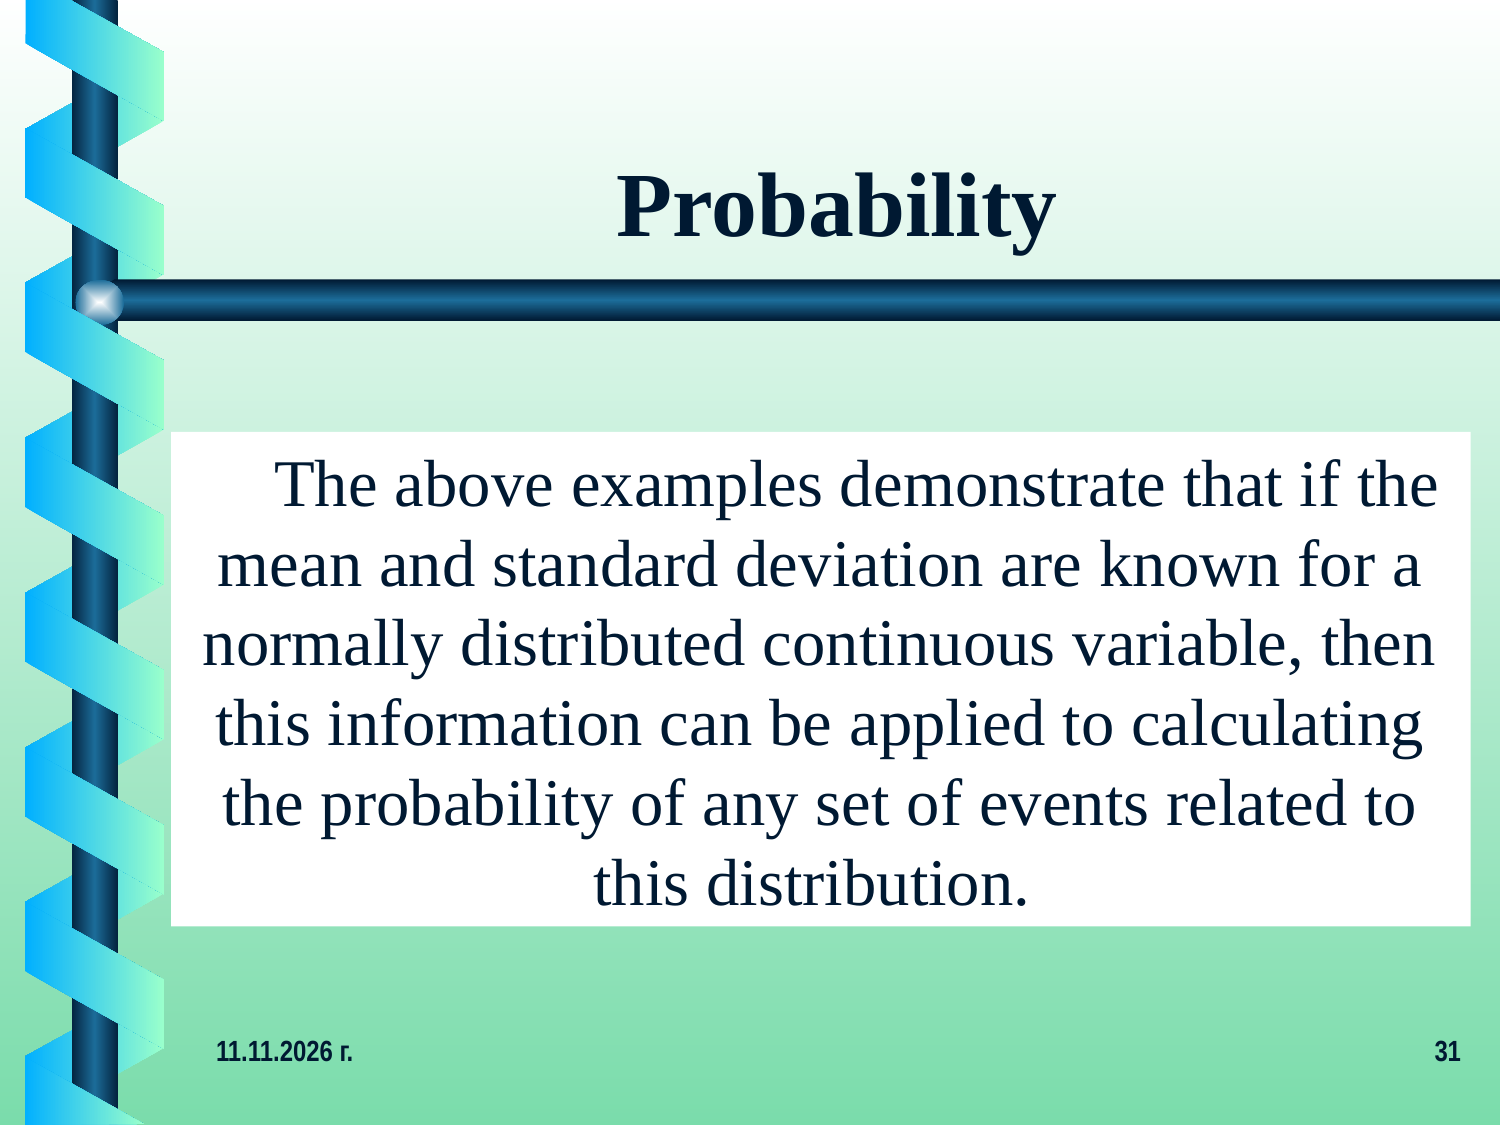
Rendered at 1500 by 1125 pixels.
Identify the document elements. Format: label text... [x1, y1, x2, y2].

text_box Probability [199, 137, 1475, 257]
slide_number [201, 1025, 514, 1100]
text_box The above examples demonstrate that if the mean and standard deviation are known for a normally distributed continuous variable, then this information can be applied to calculating the probability of any set of events related to this distribution. [171, 431, 1471, 927]
slide_number 31 [1163, 1025, 1477, 1100]
